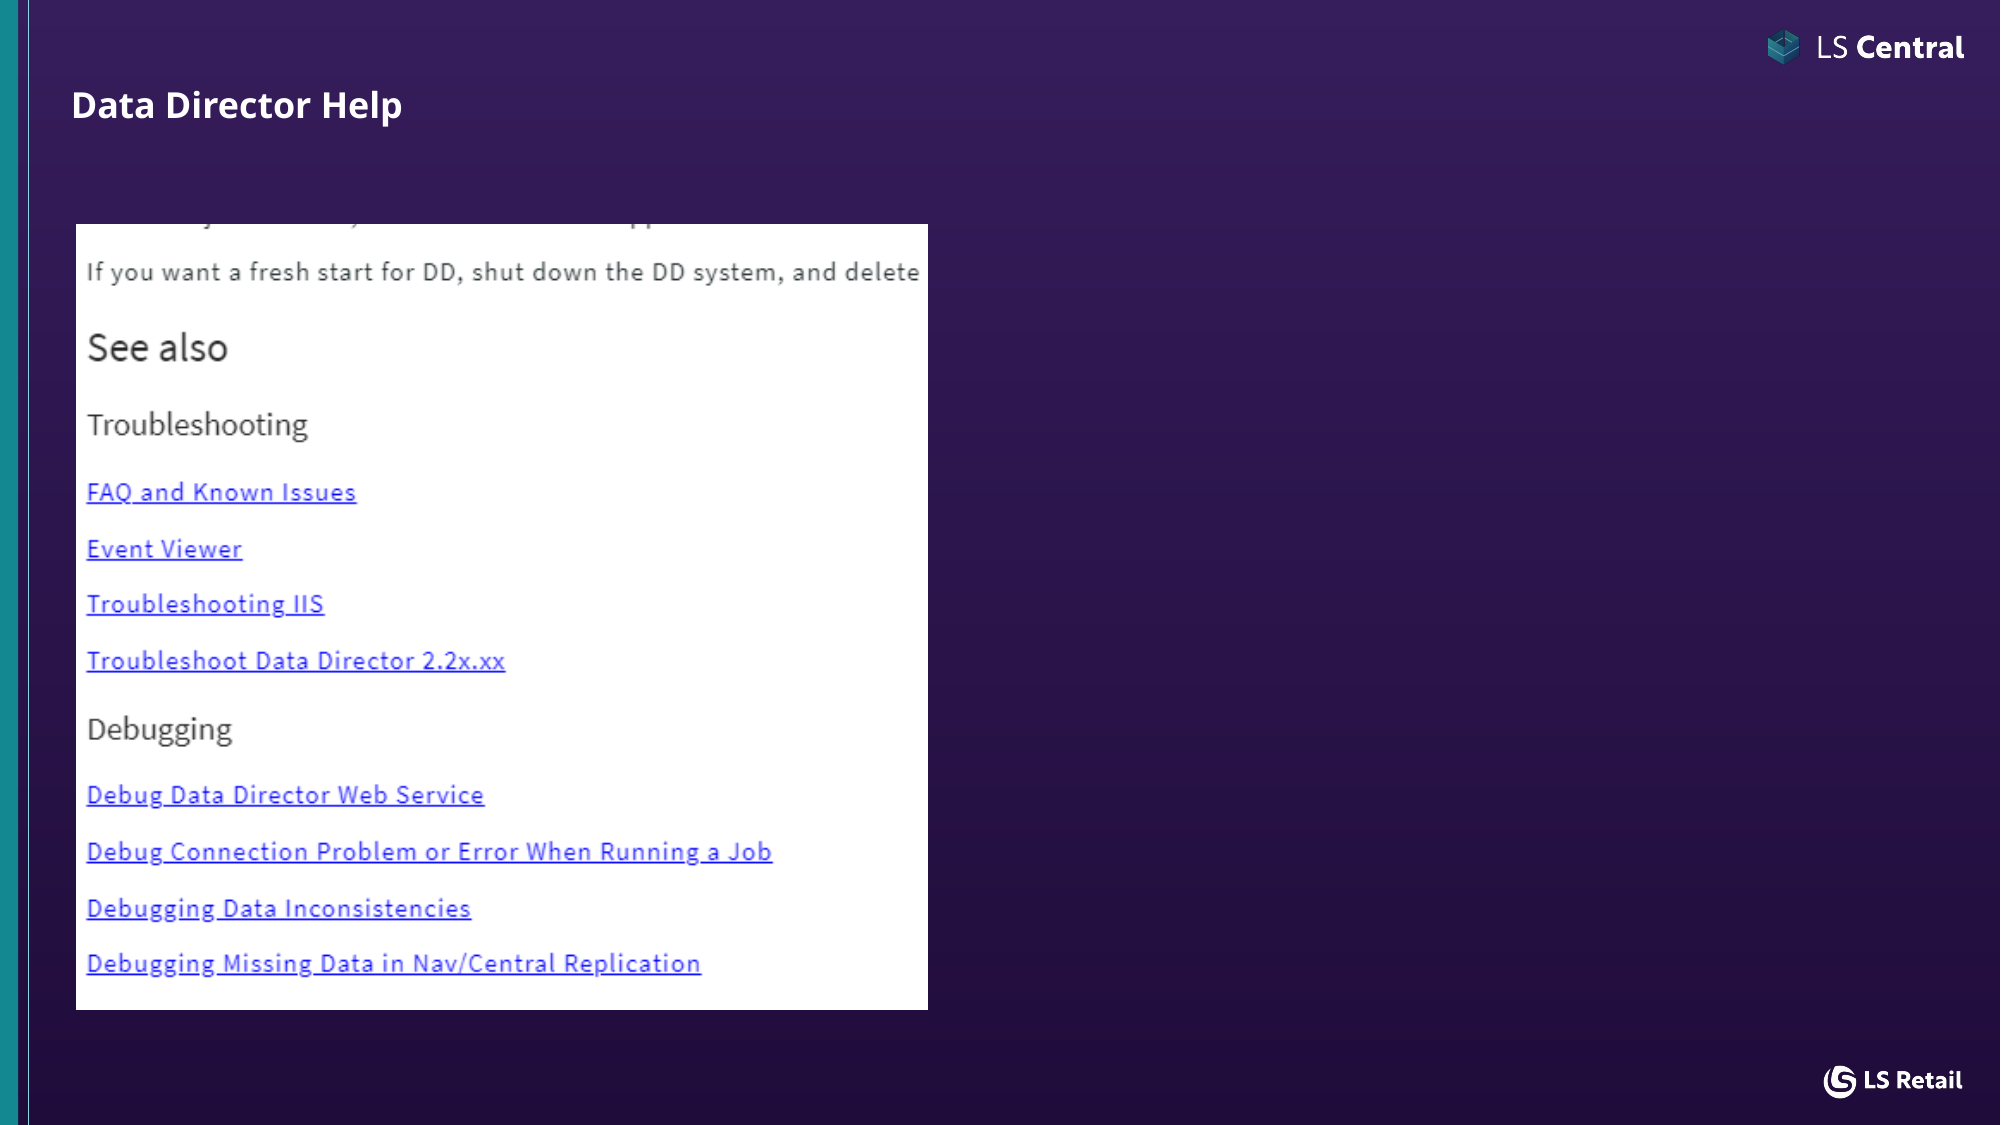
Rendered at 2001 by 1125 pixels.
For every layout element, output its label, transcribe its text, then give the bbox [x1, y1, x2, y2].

title Data Director Help [55, 80, 1945, 177]
picture [1809, 1051, 1975, 1113]
picture [76, 224, 928, 1010]
picture [1768, 29, 1964, 65]
